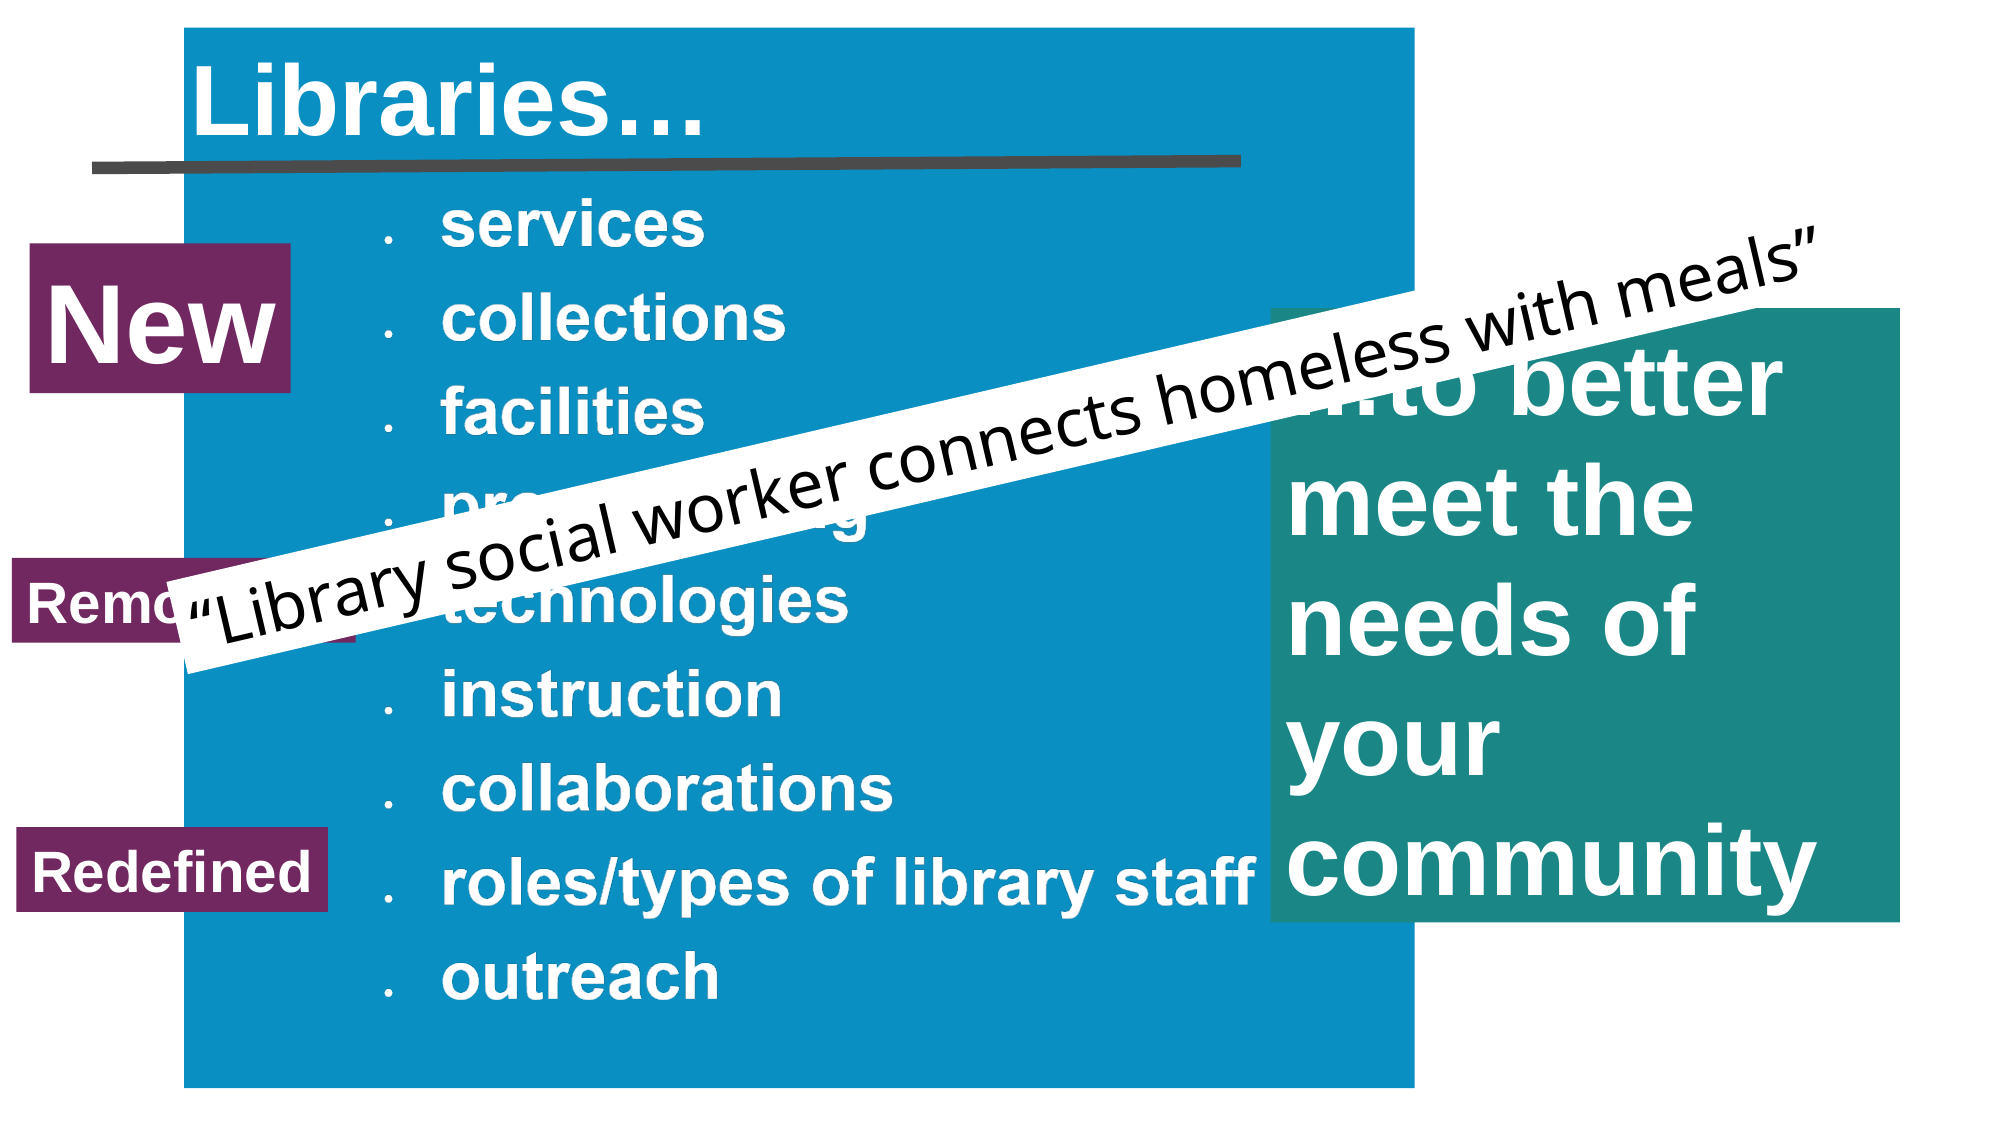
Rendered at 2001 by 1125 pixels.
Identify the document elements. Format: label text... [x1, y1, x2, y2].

picture [523, 953, 543, 999]
picture [486, 965, 516, 999]
picture [763, 776, 773, 810]
picture [502, 399, 534, 435]
picture [578, 387, 587, 394]
picture [578, 400, 587, 434]
picture [720, 869, 752, 905]
picture [480, 775, 515, 811]
picture [541, 400, 550, 434]
picture [557, 305, 589, 341]
picture [689, 669, 699, 676]
picture [763, 588, 772, 622]
picture [582, 587, 614, 622]
picture [541, 763, 550, 810]
picture [933, 857, 967, 905]
picture [896, 857, 906, 904]
picture [861, 775, 892, 811]
picture [565, 869, 596, 905]
text_box …to better meet the needs of your community [1376, 308, 1900, 923]
picture [715, 305, 747, 340]
picture [680, 587, 715, 623]
picture [852, 856, 875, 904]
picture [672, 211, 704, 246]
picture [663, 575, 673, 622]
picture [678, 775, 699, 810]
picture [538, 671, 557, 717]
picture [780, 775, 815, 811]
picture [763, 763, 773, 770]
picture [369, 302, 1371, 922]
picture [572, 964, 604, 999]
picture [445, 669, 454, 676]
picture [642, 870, 675, 918]
picture [1117, 869, 1148, 905]
picture [560, 387, 569, 434]
picture [779, 587, 811, 623]
picture [385, 707, 392, 714]
text_box [182, 176, 364, 557]
picture [582, 212, 591, 245]
picture [512, 857, 521, 904]
picture [619, 387, 628, 394]
picture [753, 305, 785, 341]
picture [441, 386, 464, 434]
picture [469, 869, 504, 905]
picture [757, 869, 789, 905]
picture [672, 399, 704, 435]
picture [656, 306, 665, 340]
picture [610, 964, 641, 999]
text_box Remodeled [326, 636, 356, 643]
text_box [182, 634, 1417, 1090]
picture [763, 575, 772, 582]
picture [1037, 869, 1093, 918]
picture [369, 160, 1240, 172]
picture [816, 587, 848, 623]
picture [563, 681, 585, 716]
picture [519, 211, 576, 245]
picture [737, 765, 758, 811]
picture [1211, 856, 1256, 904]
picture [558, 775, 589, 811]
picture [998, 869, 1029, 905]
picture [663, 671, 684, 717]
picture [582, 199, 591, 205]
picture [523, 763, 532, 810]
picture [528, 869, 560, 905]
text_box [91, 160, 368, 169]
picture [647, 964, 679, 999]
text_box “Library social worker connects homeless with meals” [1376, 195, 1845, 397]
picture [593, 388, 613, 435]
picture [689, 682, 699, 716]
text_box Libraries… [175, 27, 728, 159]
picture [385, 801, 392, 808]
picture [822, 775, 854, 810]
picture [619, 400, 628, 434]
picture [619, 859, 639, 905]
picture [443, 775, 475, 811]
picture [443, 964, 478, 999]
picture [480, 211, 511, 246]
picture [523, 293, 532, 340]
picture [541, 293, 550, 340]
picture [502, 681, 533, 717]
picture [443, 305, 475, 341]
picture [628, 681, 660, 717]
text_box Remodeled [11, 557, 268, 643]
picture [686, 952, 717, 998]
picture [445, 682, 454, 716]
picture [621, 587, 656, 623]
picture [1176, 869, 1207, 905]
picture [635, 399, 667, 435]
text_box [182, 25, 1417, 299]
picture [635, 211, 667, 246]
picture [656, 293, 665, 300]
picture [480, 305, 515, 341]
picture [682, 869, 716, 917]
text_box “Library social worker connects homeless with meals” [166, 535, 364, 675]
picture [673, 305, 708, 341]
picture [720, 587, 754, 636]
picture [630, 294, 650, 341]
picture [589, 682, 621, 717]
picture [706, 681, 741, 717]
picture [974, 869, 996, 904]
text_box Redefined [16, 827, 328, 912]
picture [464, 681, 494, 716]
picture [636, 775, 671, 811]
picture [813, 869, 849, 905]
picture [600, 857, 617, 904]
picture [1152, 859, 1172, 905]
picture [385, 425, 392, 432]
picture [465, 399, 496, 435]
picture [597, 763, 630, 811]
picture [599, 211, 631, 246]
picture [915, 870, 924, 904]
picture [748, 681, 780, 716]
picture [541, 387, 550, 394]
picture [595, 305, 627, 341]
picture [443, 211, 473, 246]
picture [915, 857, 924, 864]
picture [702, 775, 733, 811]
picture [385, 519, 392, 526]
text_box New [29, 243, 291, 394]
picture [549, 964, 570, 998]
picture [445, 869, 466, 904]
